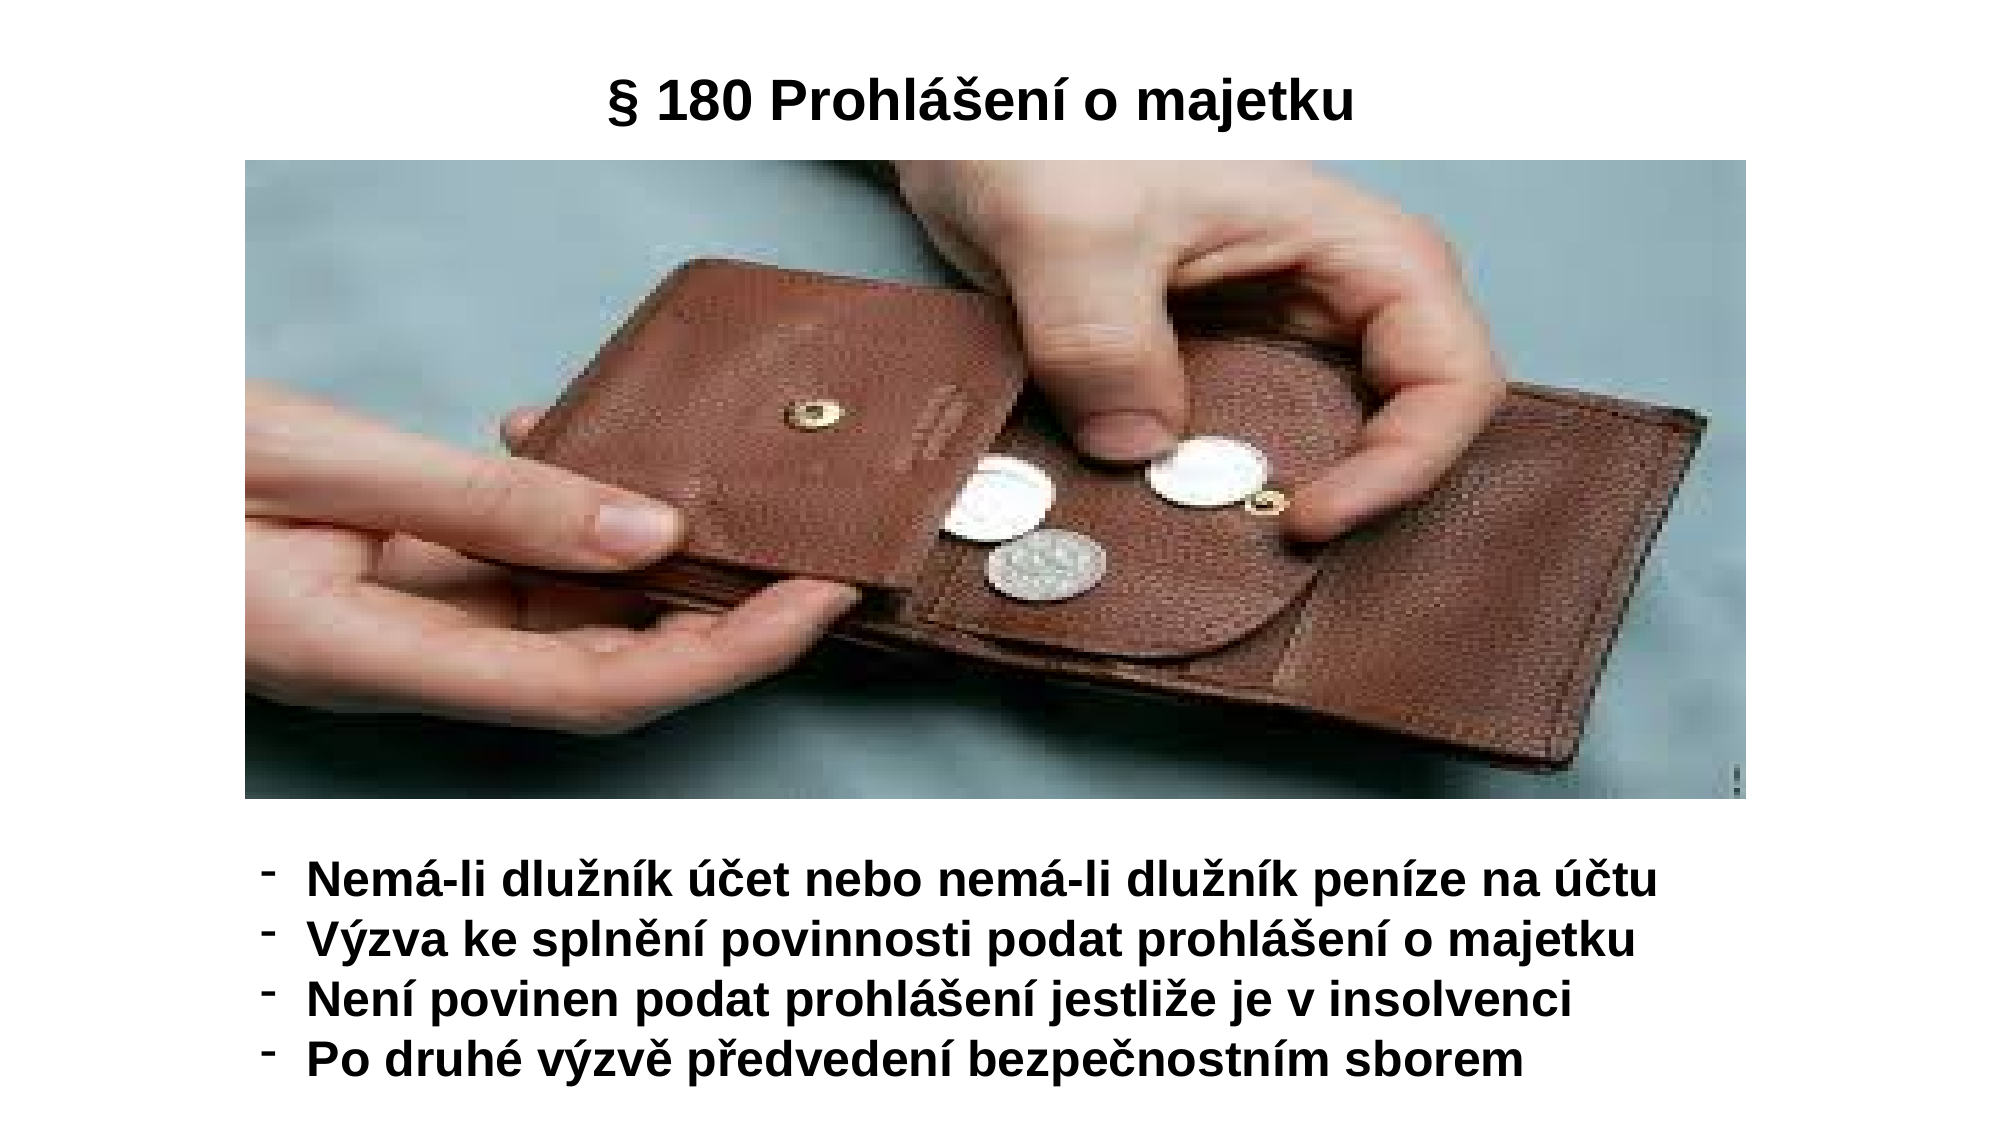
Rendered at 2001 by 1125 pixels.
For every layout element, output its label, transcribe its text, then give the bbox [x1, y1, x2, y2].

picture [244, 160, 1746, 800]
text_box Nemá-li dlužník účet nebo nemá-li dlužník peníze na účtu Výzva ke splnění povinnosti podat prohlášení o majetku Není povinen podat prohlášení jestliže je v insolvenci Po druhé výzvě předvedení bezpečnostním sborem [245, 839, 1746, 1094]
text_box § 180 Prohlášení o majetku [338, 54, 1626, 140]
